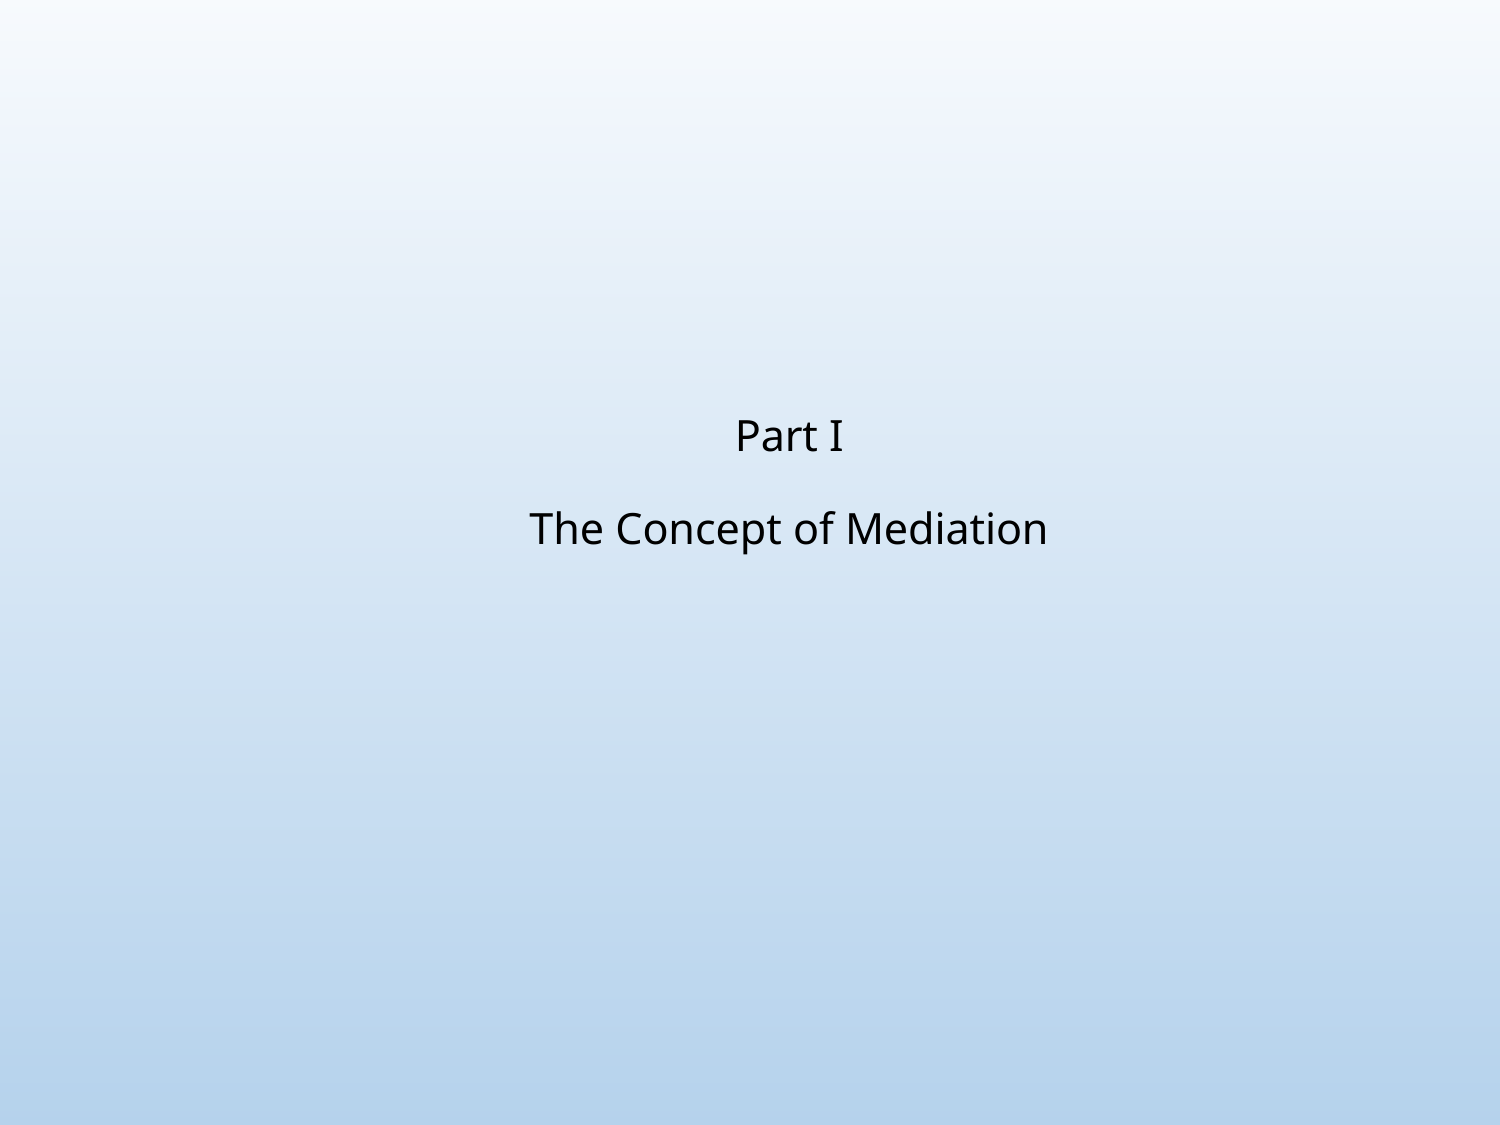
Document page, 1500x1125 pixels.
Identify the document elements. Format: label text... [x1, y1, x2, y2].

title Part I The Concept of Mediation [142, 405, 1437, 563]
